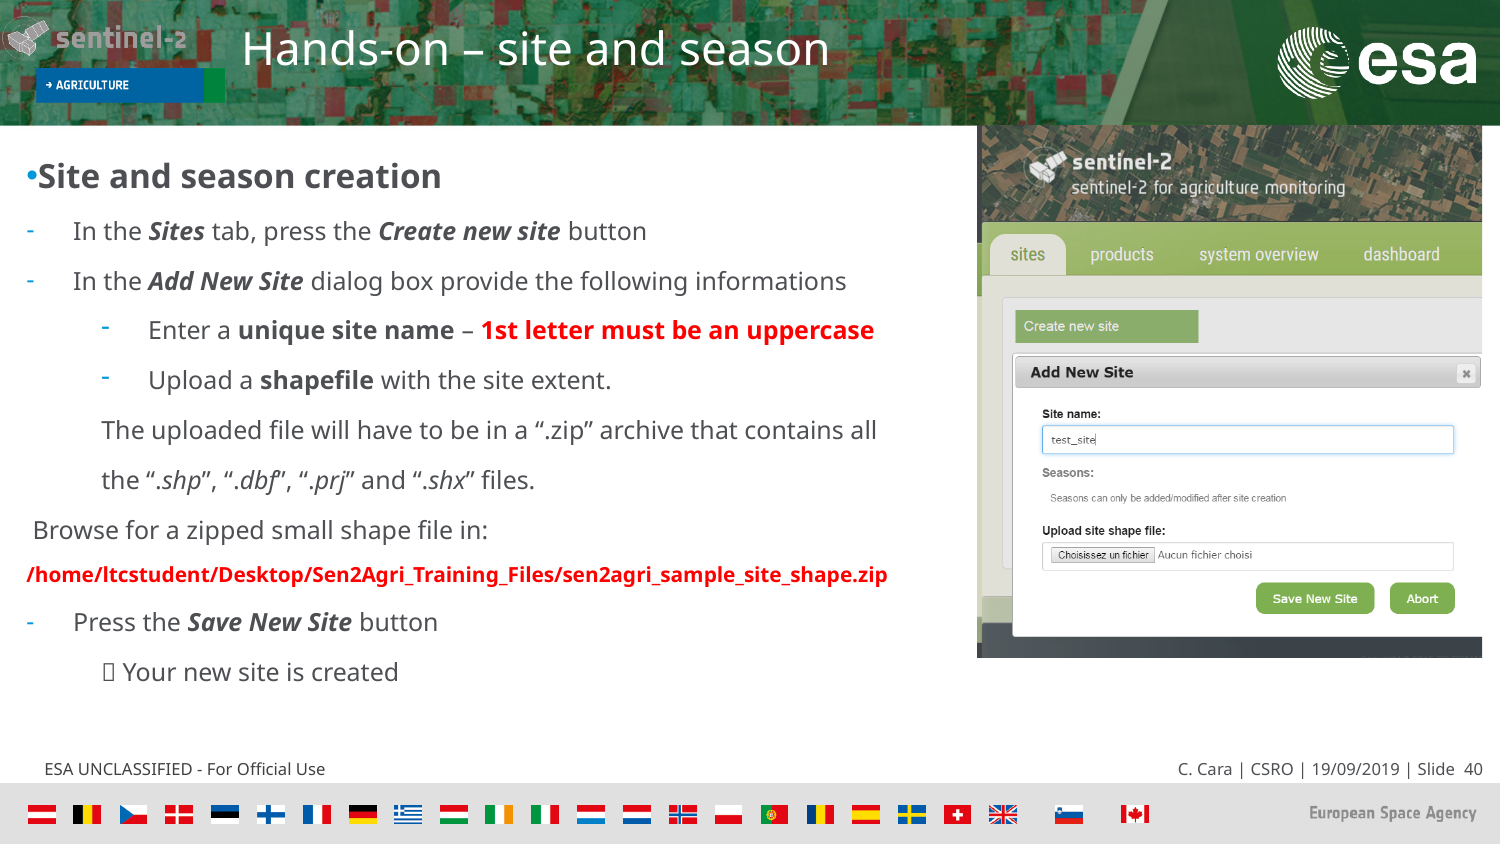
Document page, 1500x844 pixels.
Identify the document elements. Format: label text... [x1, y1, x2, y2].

picture [0, 0, 1500, 844]
list Site and season creation In the Sites tab, press the Create new site button In the Add New Site dialog box provide the following informations Enter a unique site name – 1st letter must be an uppercase Upload a shapefile with the site extent. The uploaded file will have to be in a “.zip” archive that contains all the “.shp”, “.dbf”, “.prj” and “.shx” files. Browse for a zipped small shape file in: /home/ltcstudent/Desktop/Sen2Agri_Training_Files/sen2agri_sample_site_shape.zip Press the Save New Site button  Your new site is created [11, 140, 1447, 744]
title Hands-on – site and season [226, 11, 1178, 83]
